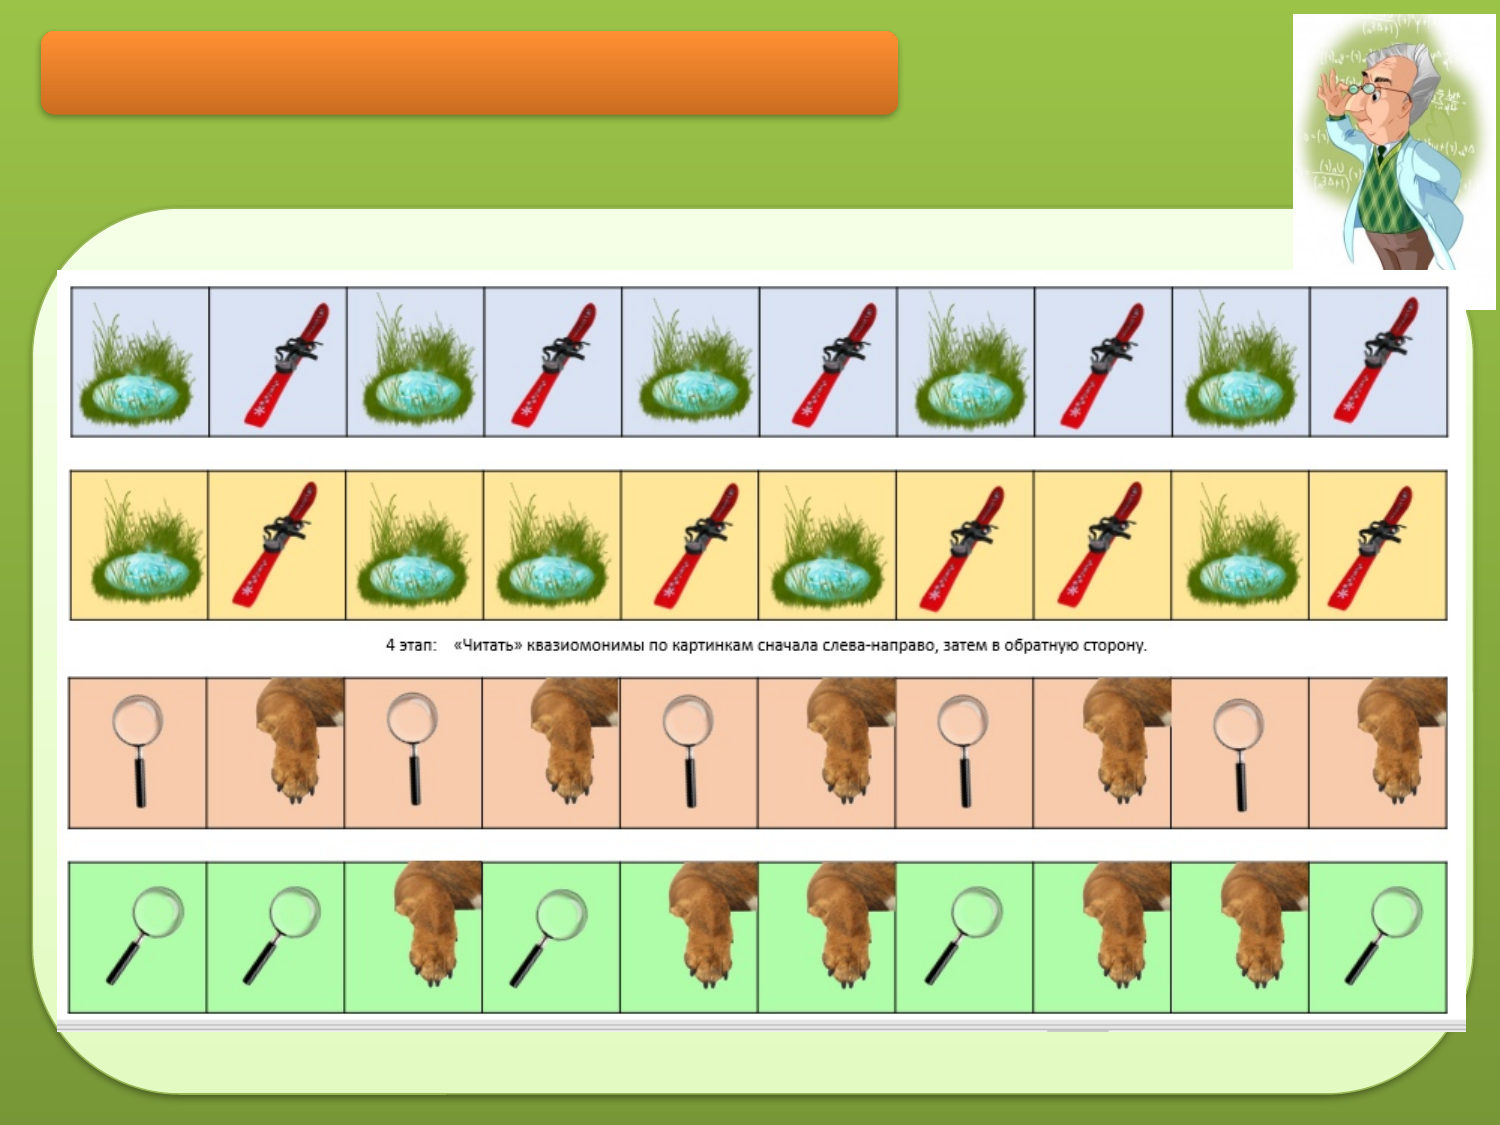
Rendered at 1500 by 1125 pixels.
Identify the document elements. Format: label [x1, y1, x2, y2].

text_box [60, 207, 1288, 268]
text_box [65, 1041, 1441, 1095]
picture [57, 14, 1496, 1033]
text_box [41, 30, 899, 115]
text_box [31, 280, 52, 1022]
text_box [0, 0, 1500, 1125]
text_box [1471, 324, 1475, 978]
